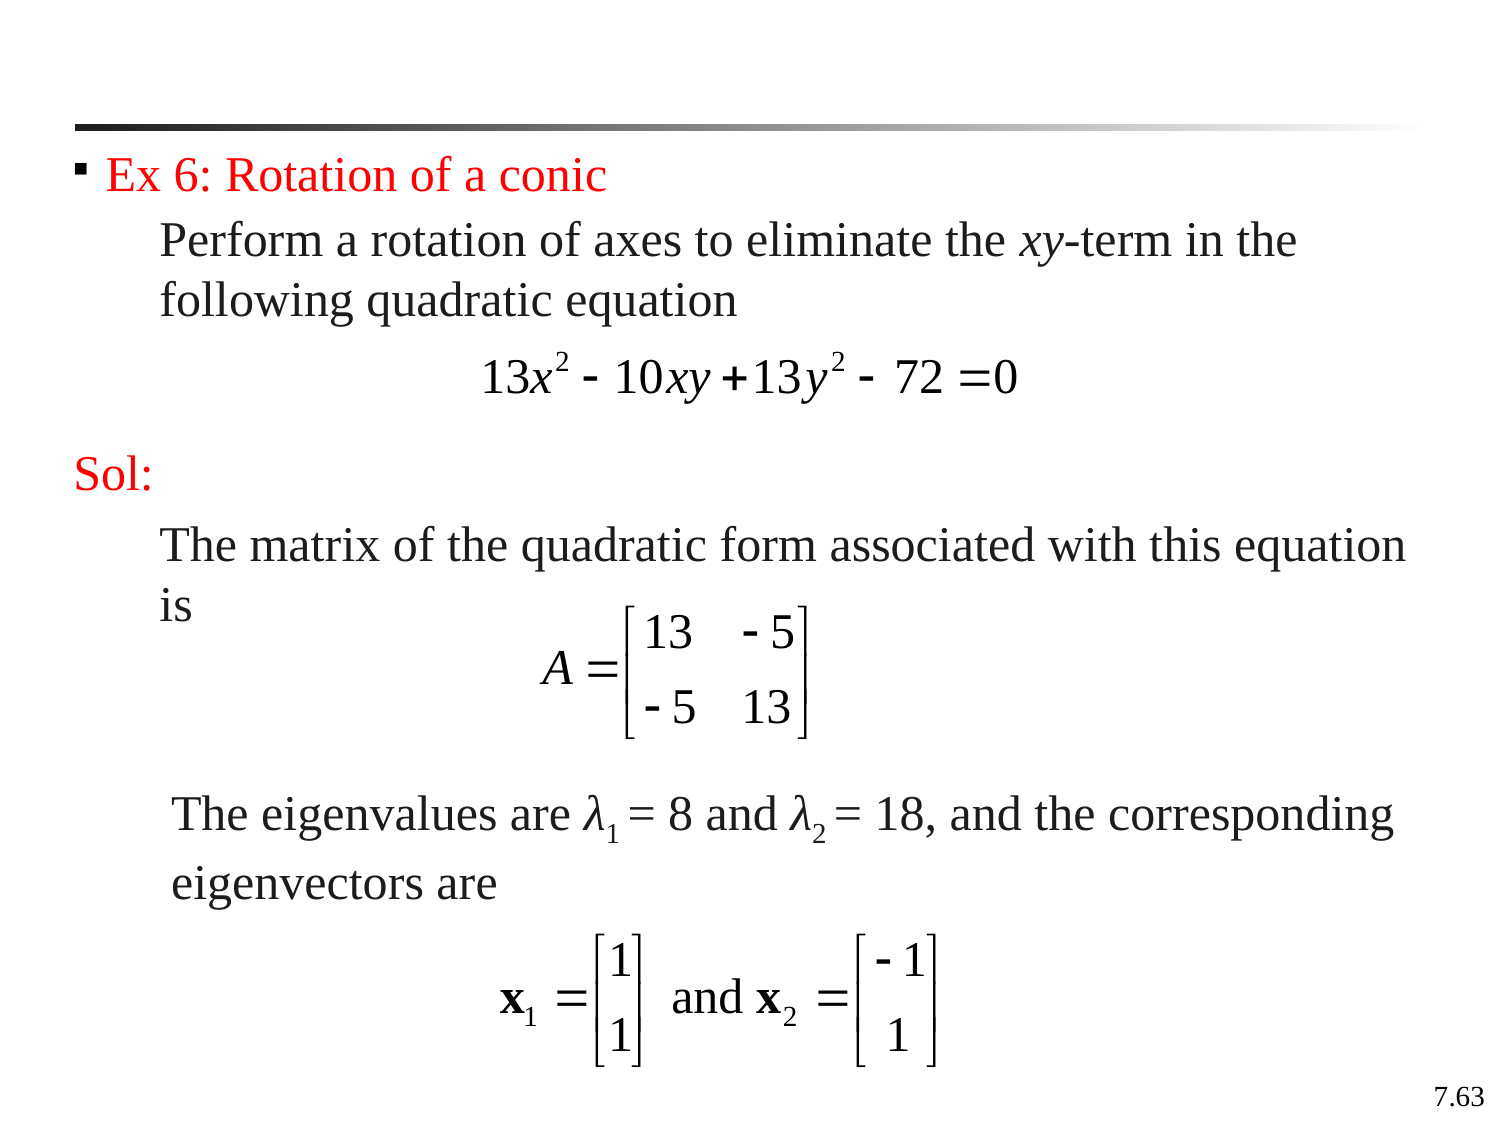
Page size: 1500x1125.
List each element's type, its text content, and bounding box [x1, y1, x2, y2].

text_box Sol: [58, 433, 1321, 521]
text_box Ex 6: Rotation of a conic [58, 140, 1359, 229]
text_box The matrix of the quadratic form associated with this equation is [70, 503, 1465, 633]
text_box The eigenvalues are λ1 = 8 and λ2 = 18, and the corresponding eigenvectors are [81, 773, 1477, 903]
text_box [491, 925, 955, 1076]
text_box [478, 339, 1029, 416]
text_box Perform a rotation of axes to eliminate the xy-term in the following quadratic equation [70, 199, 1447, 329]
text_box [530, 597, 827, 748]
